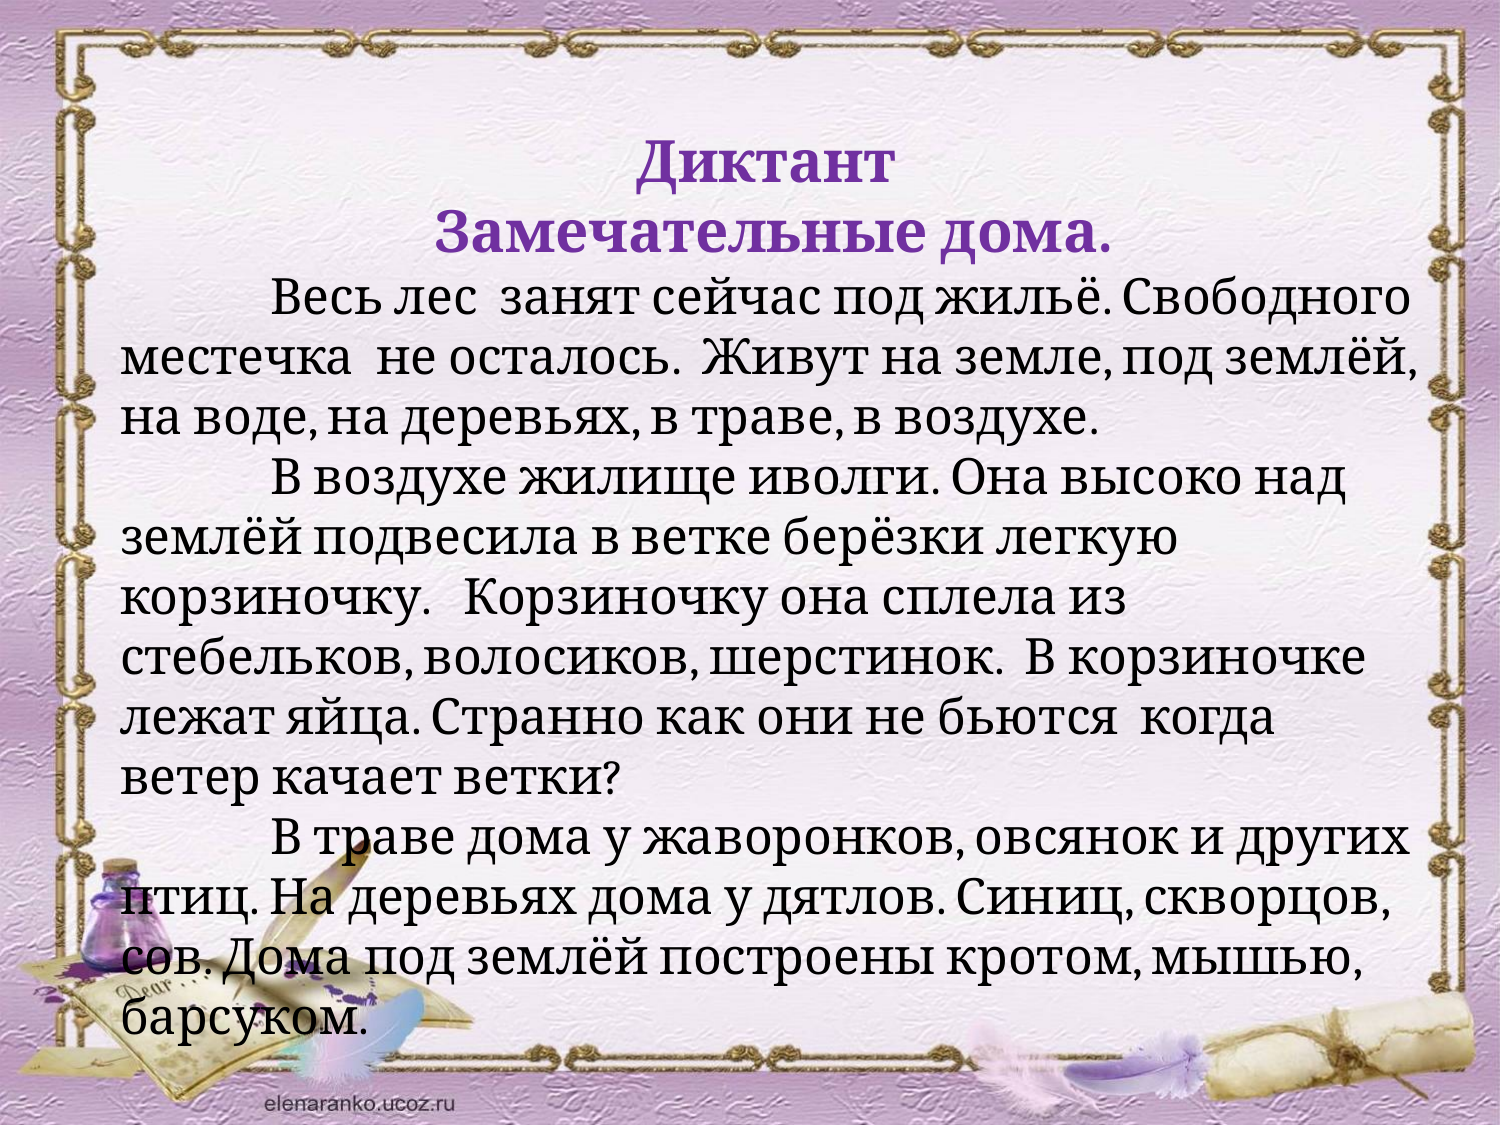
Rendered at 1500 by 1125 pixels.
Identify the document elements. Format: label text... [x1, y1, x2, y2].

picture [0, 0, 1500, 1125]
text_box Диктант Замечательные дома. Весь лес занят сейчас под жильё. Свободного местечка не осталось. Живут на земле, под землёй, на воде, на деревьях, в траве, в воздухе. В воздухе жилище иволги. Она высоко над землёй подвесила в ветке берёзки легкую корзиночку. Корзиночку она сплела из стебельков, волосиков, шерстинок. В корзиночке лежат яйца. Странно как они не бьются когда ветер качает ветки? В траве дома у жаворонков, овсянок и других птиц. На деревьях дома у дятлов. Синиц, скворцов, сов. Дома под землёй построены кротом, мышью, барсуком. [105, 117, 1442, 1052]
